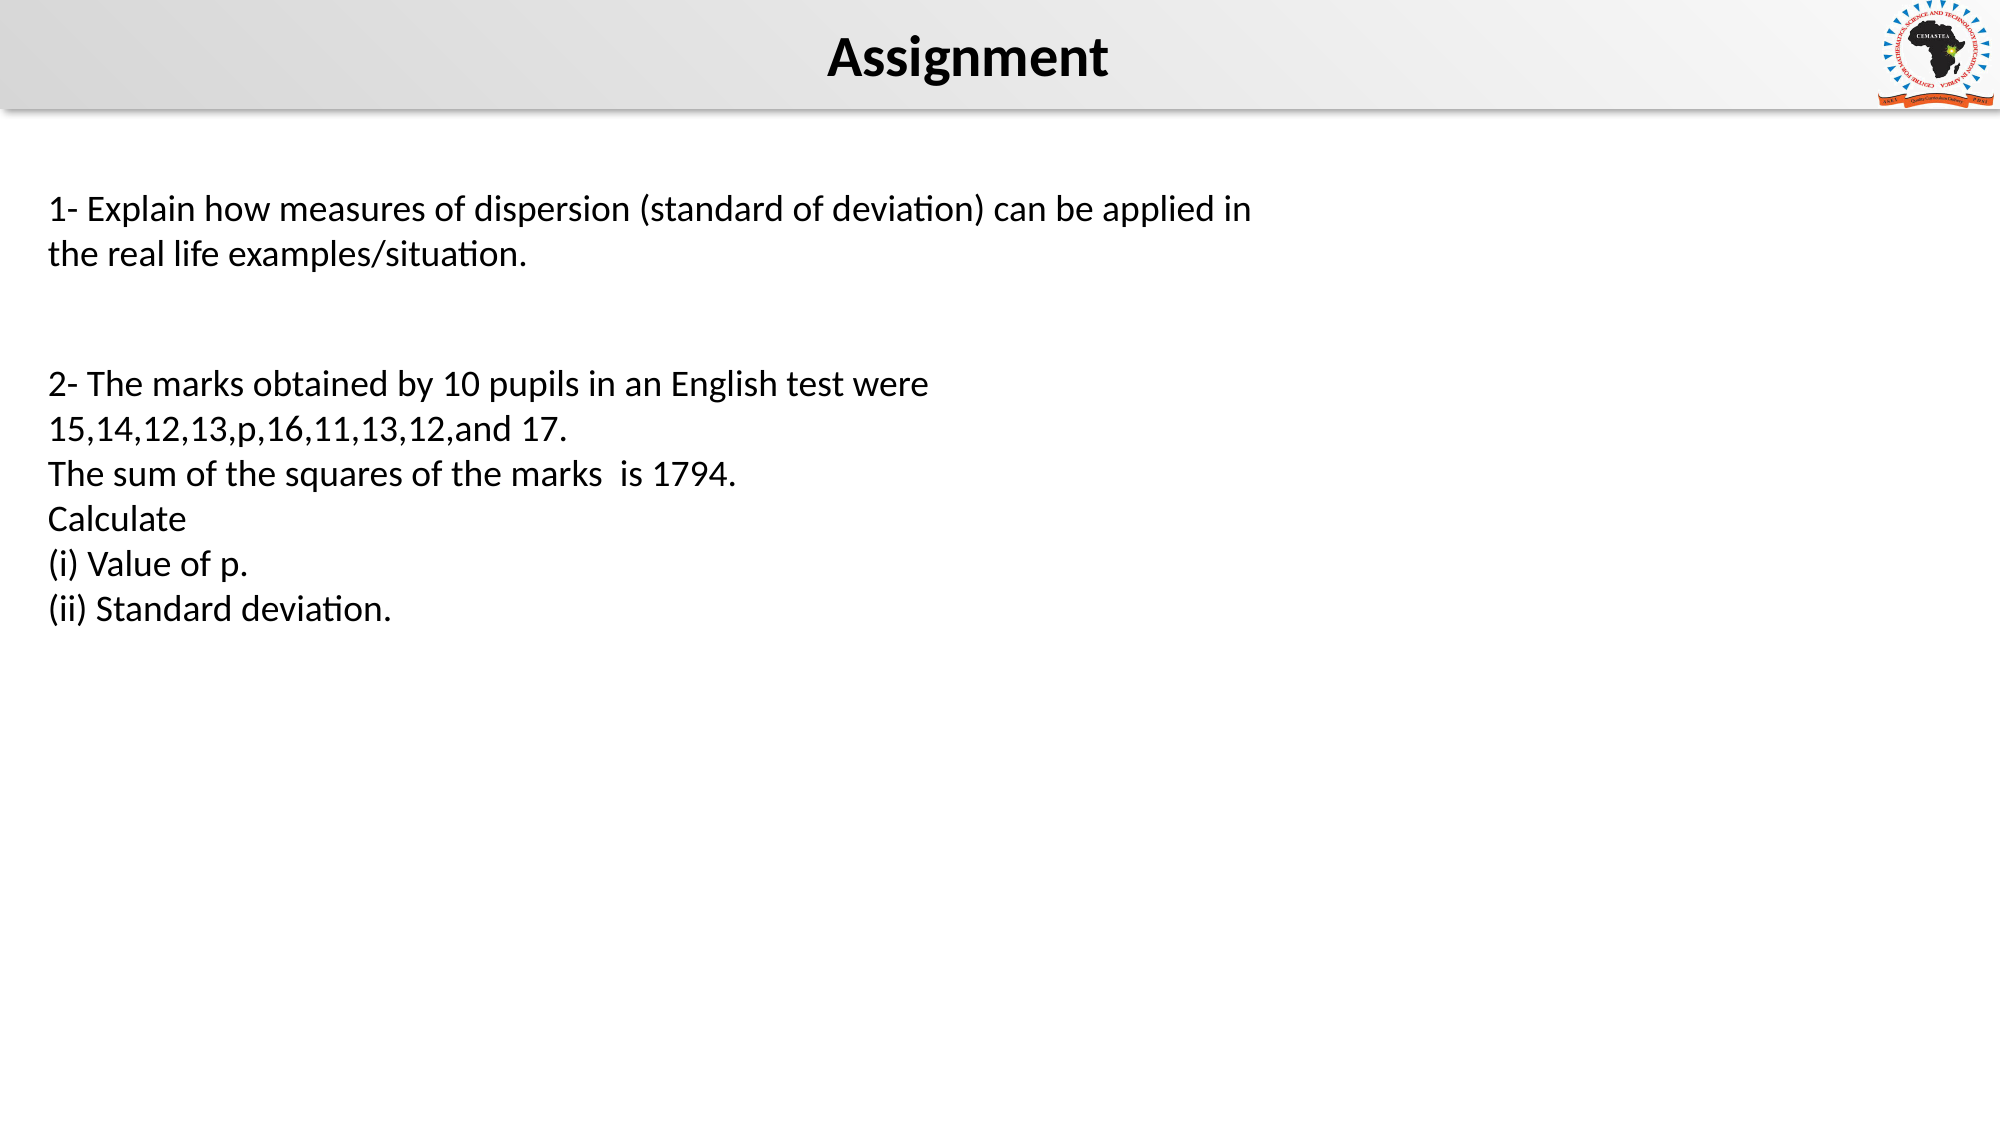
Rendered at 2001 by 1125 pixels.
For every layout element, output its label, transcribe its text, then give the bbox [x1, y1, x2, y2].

text_box 1- Explain how measures of dispersion (standard of deviation) can be applied in the real life examples/situation. [33, 176, 1316, 282]
text_box Assignment [812, 11, 1188, 96]
text_box [0, 0, 2000, 109]
picture [1878, 0, 1994, 108]
